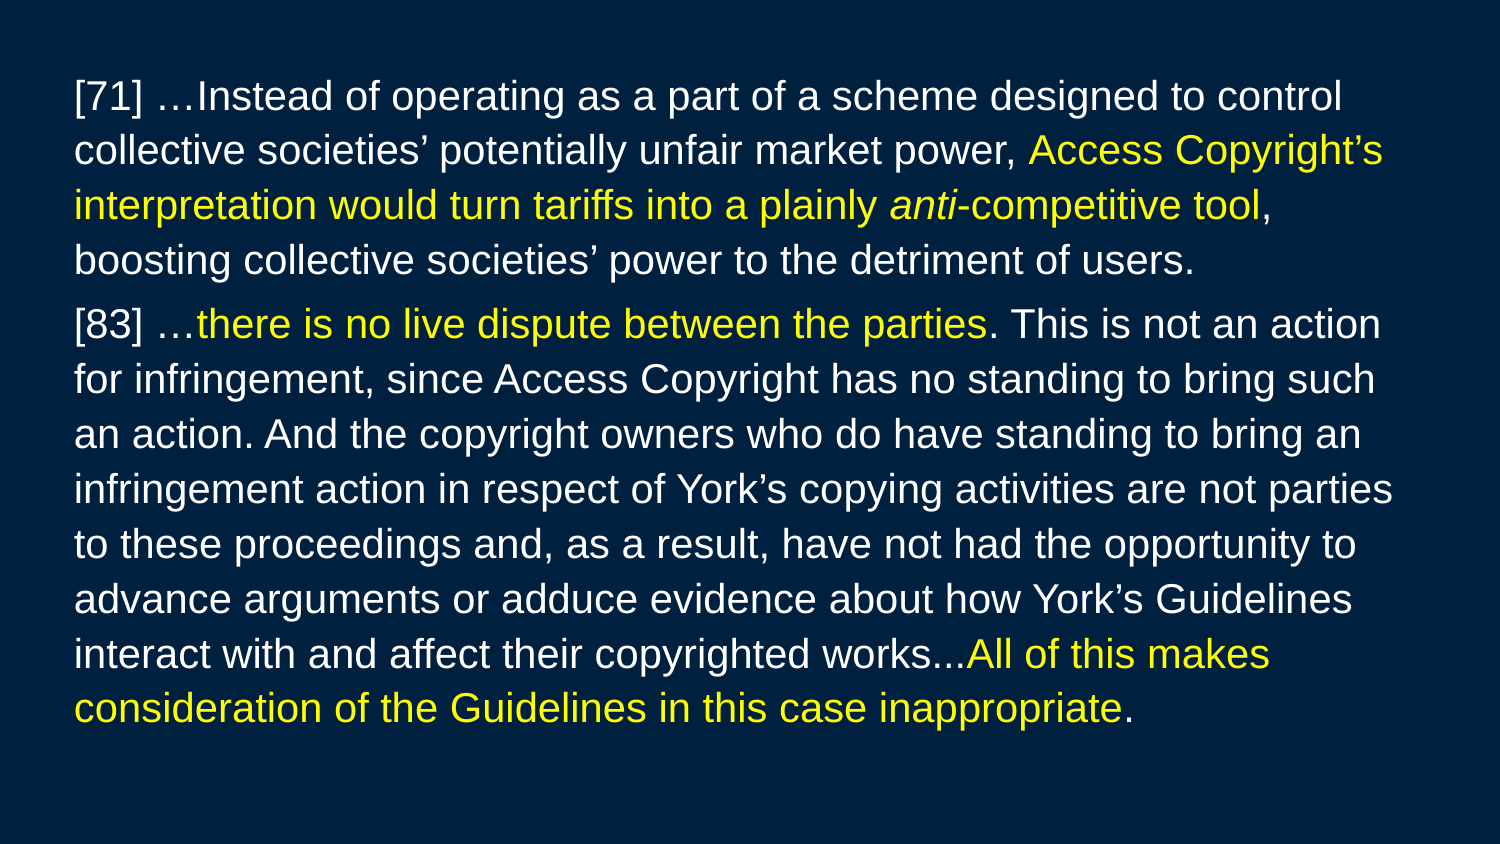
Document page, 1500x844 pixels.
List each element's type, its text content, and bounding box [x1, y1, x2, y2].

list [71] …Instead of operating as a part of a scheme designed to control collective societies’ potentially unfair market power, Access Copyright’s interpretation would turn tariffs into a plainly anti‑competitive tool, boosting collective societies’ power to the detriment of users. [83] …there is no live dispute between the parties. This is not an action for infringement, since Access Copyright has no standing to bring such an action. And the copyright owners who do have standing to bring an infringement action in respect of York’s copying activities are not parties to these proceedings and, as a result, have not had the opportunity to advance arguments or adduce evidence about how York’s Guidelines interact with and affect their copyrighted works...All of this makes consideration of the Guidelines in this case inappropriate. [58, 55, 1442, 788]
